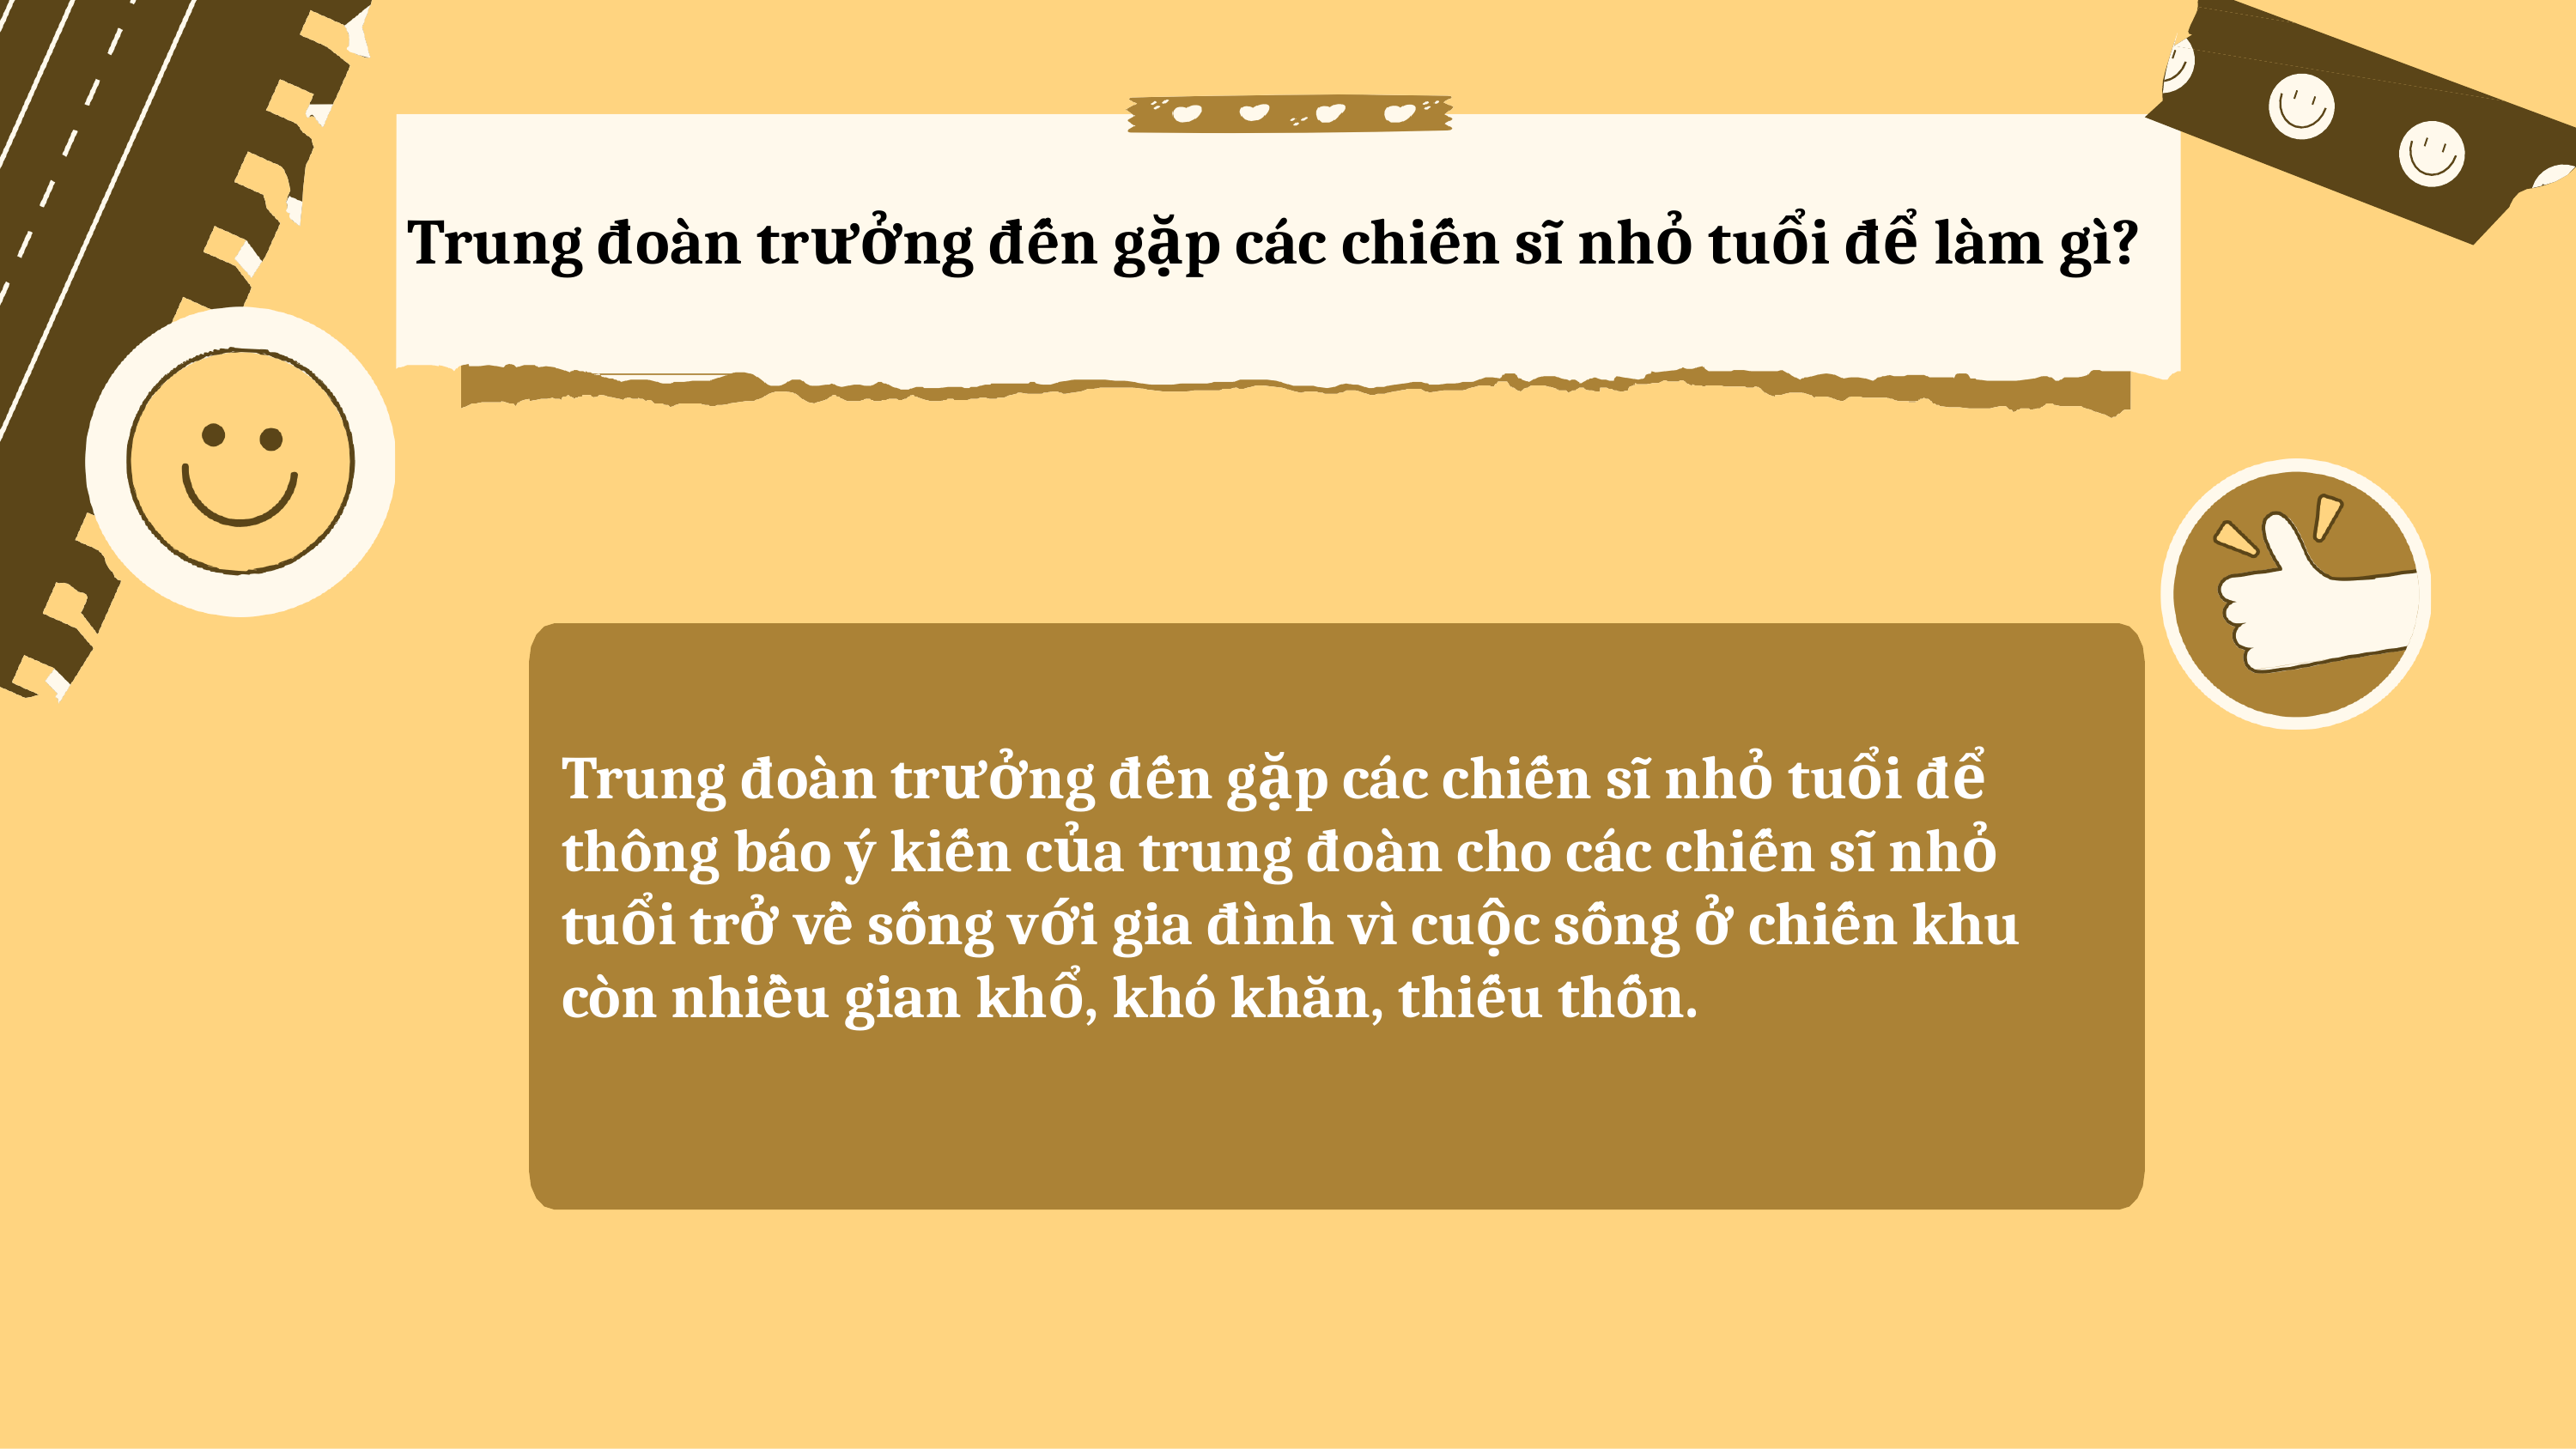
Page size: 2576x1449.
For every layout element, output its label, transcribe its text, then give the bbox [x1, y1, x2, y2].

text_box Trung đoàn trưởng đến gặp các chiến sĩ nhỏ tuổi để làm gì? [395, 192, 2576, 283]
text_box [529, 623, 2145, 1210]
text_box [2144, 0, 2576, 246]
text_box [2160, 458, 2432, 730]
text_box [396, 94, 2140, 192]
text_box Trung đoàn trưởng đến gặp các chiến sĩ nhỏ tuổi để thông báo ý kiến của trung đoàn cho các chiến sĩ nhỏ tuổi trở về sống với gia đình vì cuộc sống ở chiến khu còn nhiều gian khổ, khó khăn, thiếu thốn. [549, 731, 2125, 1037]
text_box [0, 0, 396, 704]
text_box [396, 283, 2181, 418]
